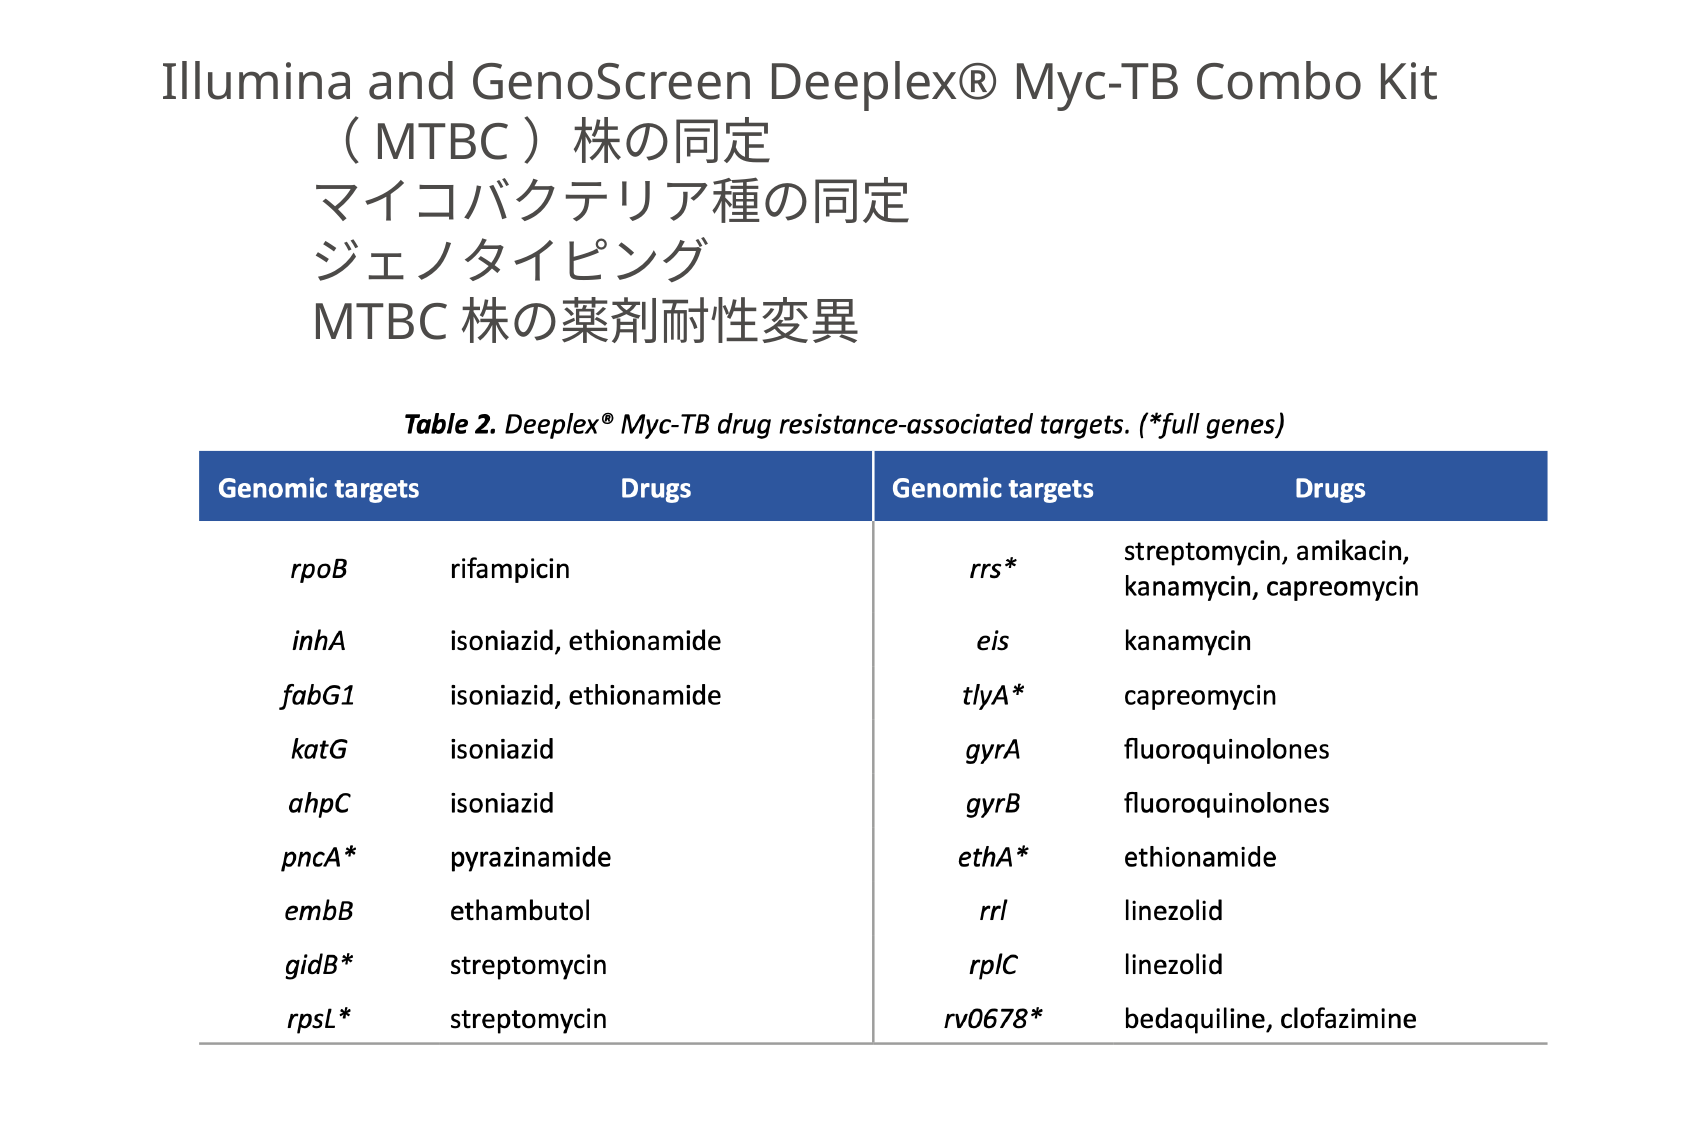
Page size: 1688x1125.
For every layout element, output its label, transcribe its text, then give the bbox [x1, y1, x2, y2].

picture [158, 396, 1565, 1059]
text_box Illumina and GenoScreen Deeplex® Myc-TB Combo Kit （MTBC）株の同定 マイコバクテリア種の同定 ジェノタイピング MTBC株の薬剤耐性変異 [146, 42, 1541, 358]
